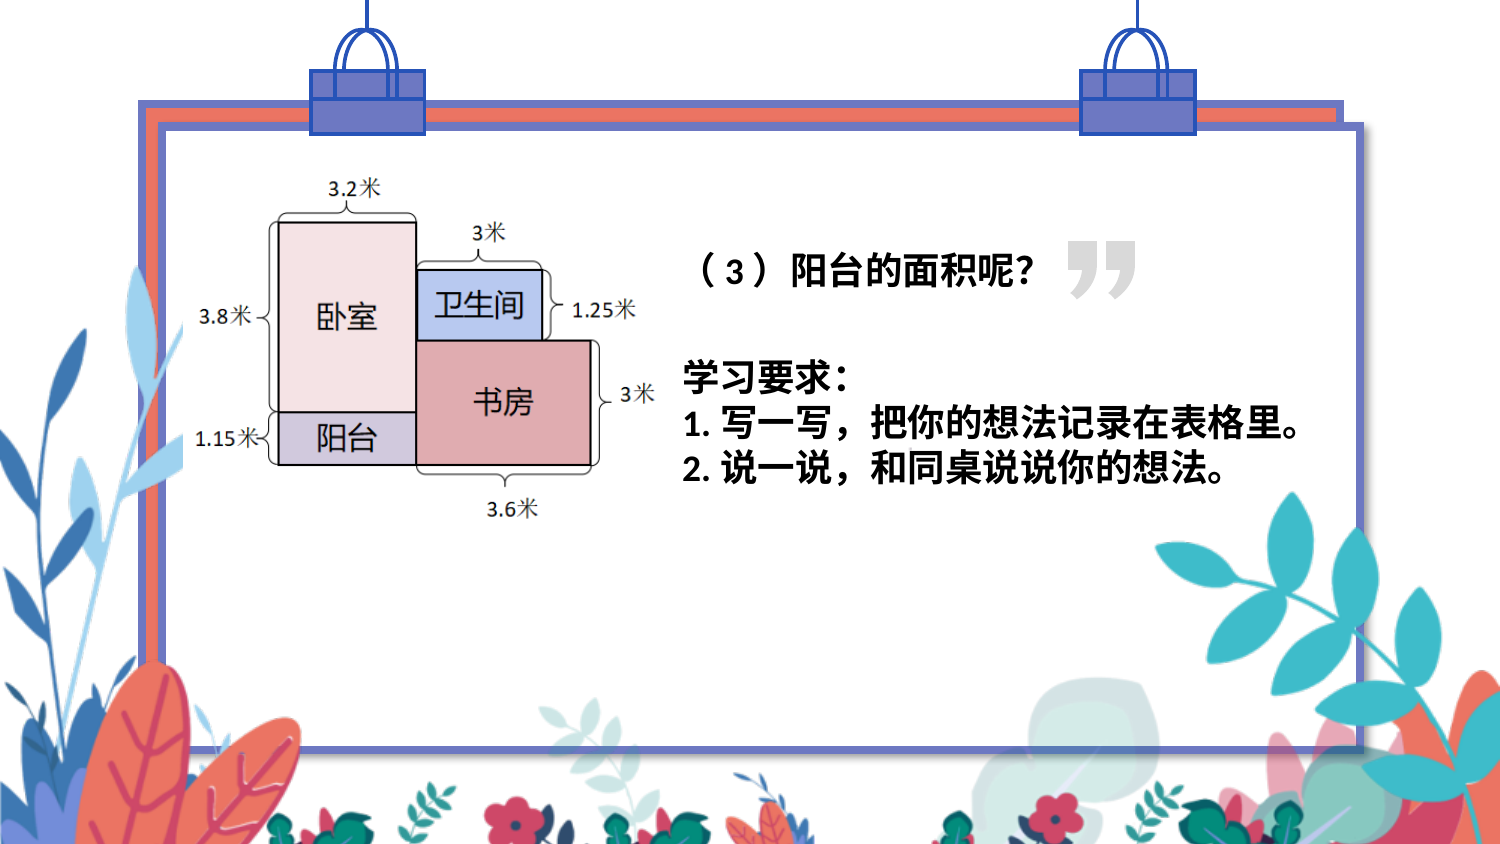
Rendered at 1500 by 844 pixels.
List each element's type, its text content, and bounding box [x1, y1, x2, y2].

picture [378, 34, 395, 69]
picture [346, 33, 386, 69]
picture [1148, 34, 1165, 69]
picture [0, 0, 1500, 844]
picture [1107, 34, 1124, 69]
text_box 学习要求： 1.写一写，把你的想法记录在表格里。 2.说一说，和同桌说说你的想法。 [667, 346, 1387, 496]
picture [337, 34, 354, 69]
picture [1117, 33, 1156, 69]
text_box （3）阳台的面积呢？ [663, 239, 1194, 300]
